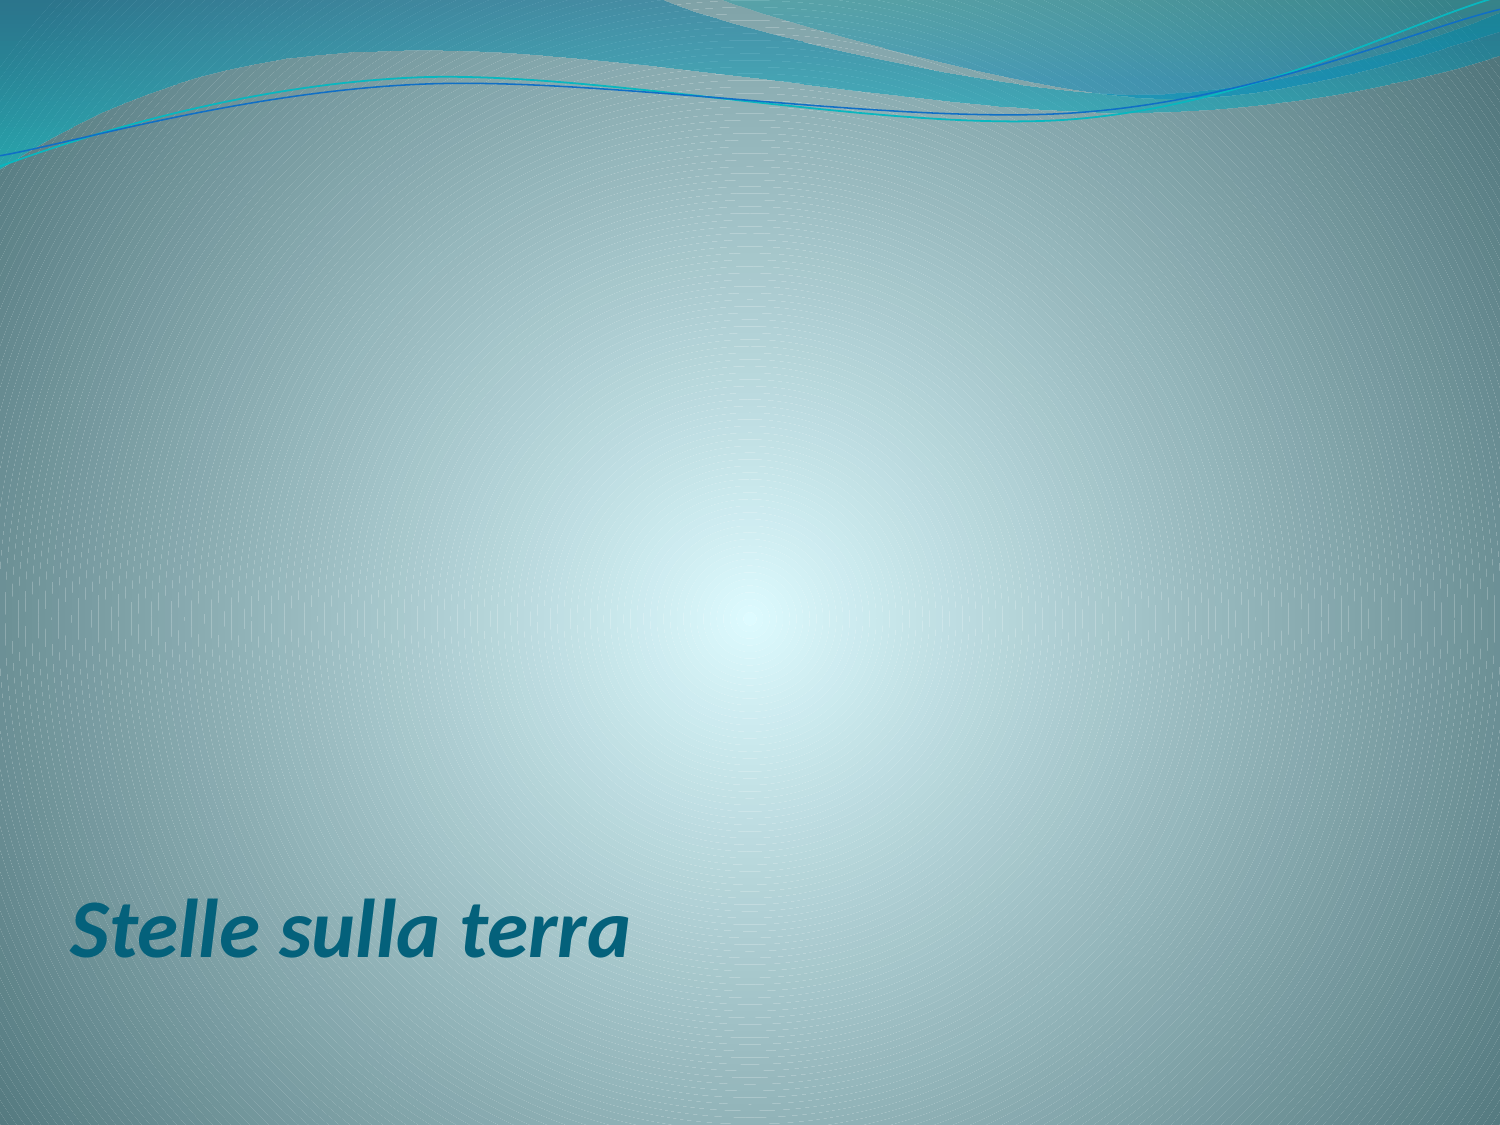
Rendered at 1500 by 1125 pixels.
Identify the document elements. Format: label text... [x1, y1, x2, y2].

title Stelle sulla terra [70, 855, 1421, 975]
